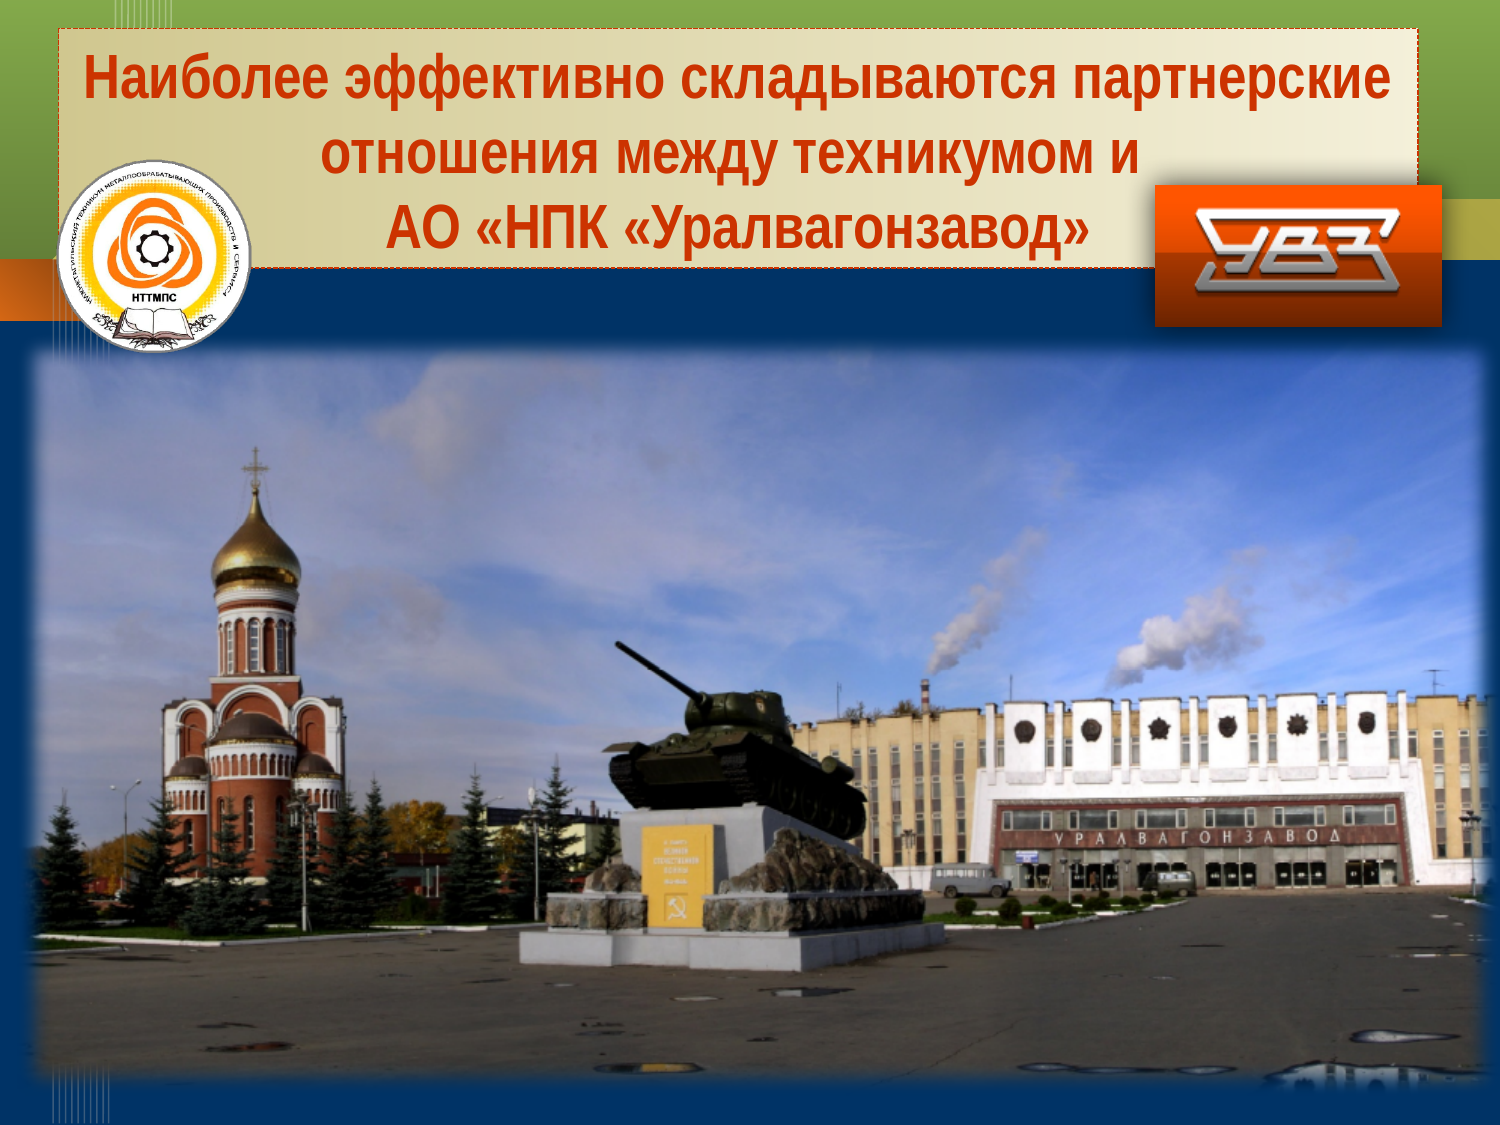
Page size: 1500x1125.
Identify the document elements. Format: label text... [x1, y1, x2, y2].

picture [1154, 184, 1442, 328]
picture [17, 150, 1500, 1097]
text_box Наиболее эффективно складываются партнерские отношения между техникумом и АО «НПК «Уралвагонзавод» [58, 28, 1418, 268]
